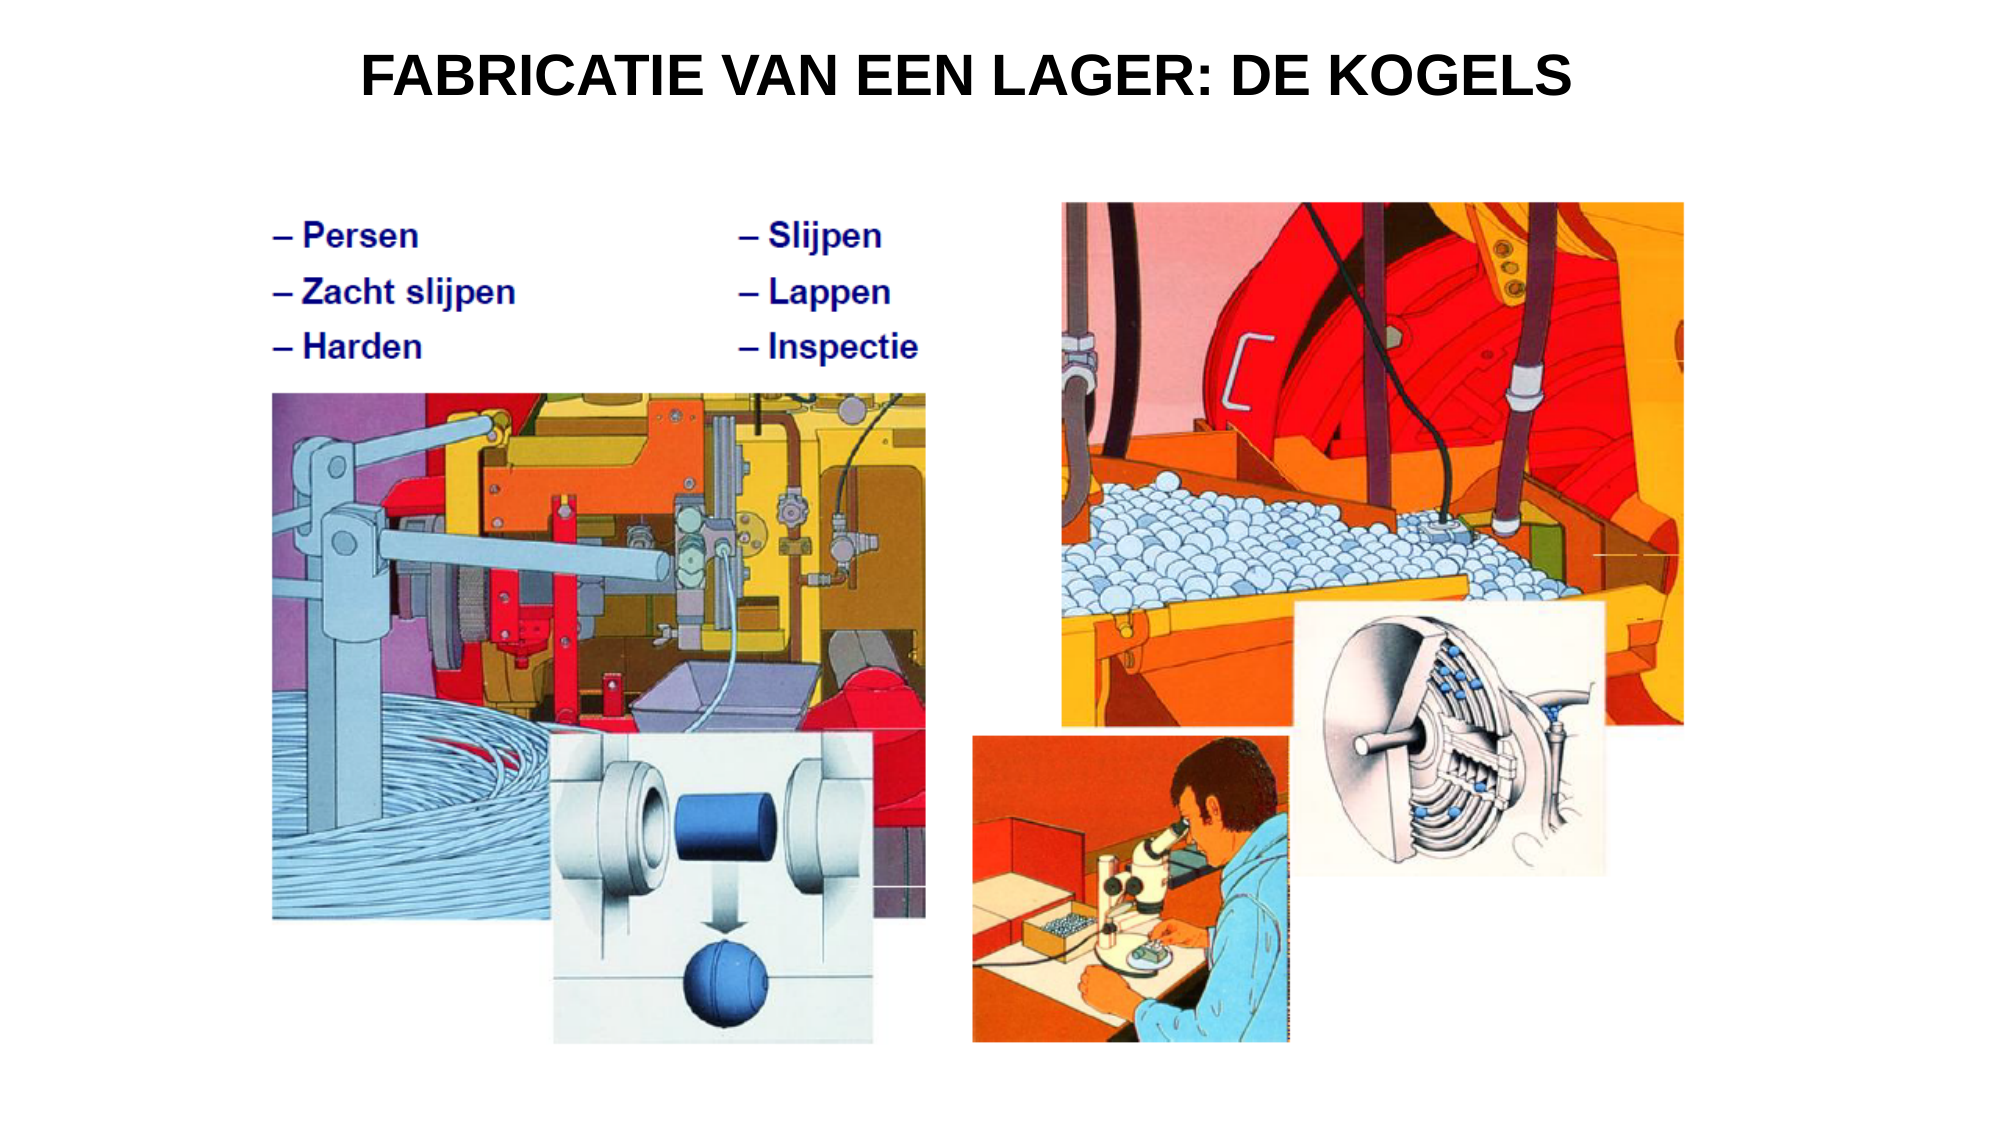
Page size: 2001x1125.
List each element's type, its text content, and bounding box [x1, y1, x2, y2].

picture [238, 154, 1742, 1113]
text_box FABRICATIE VAN EEN LAGER: DE KOGELS [345, 0, 1696, 115]
